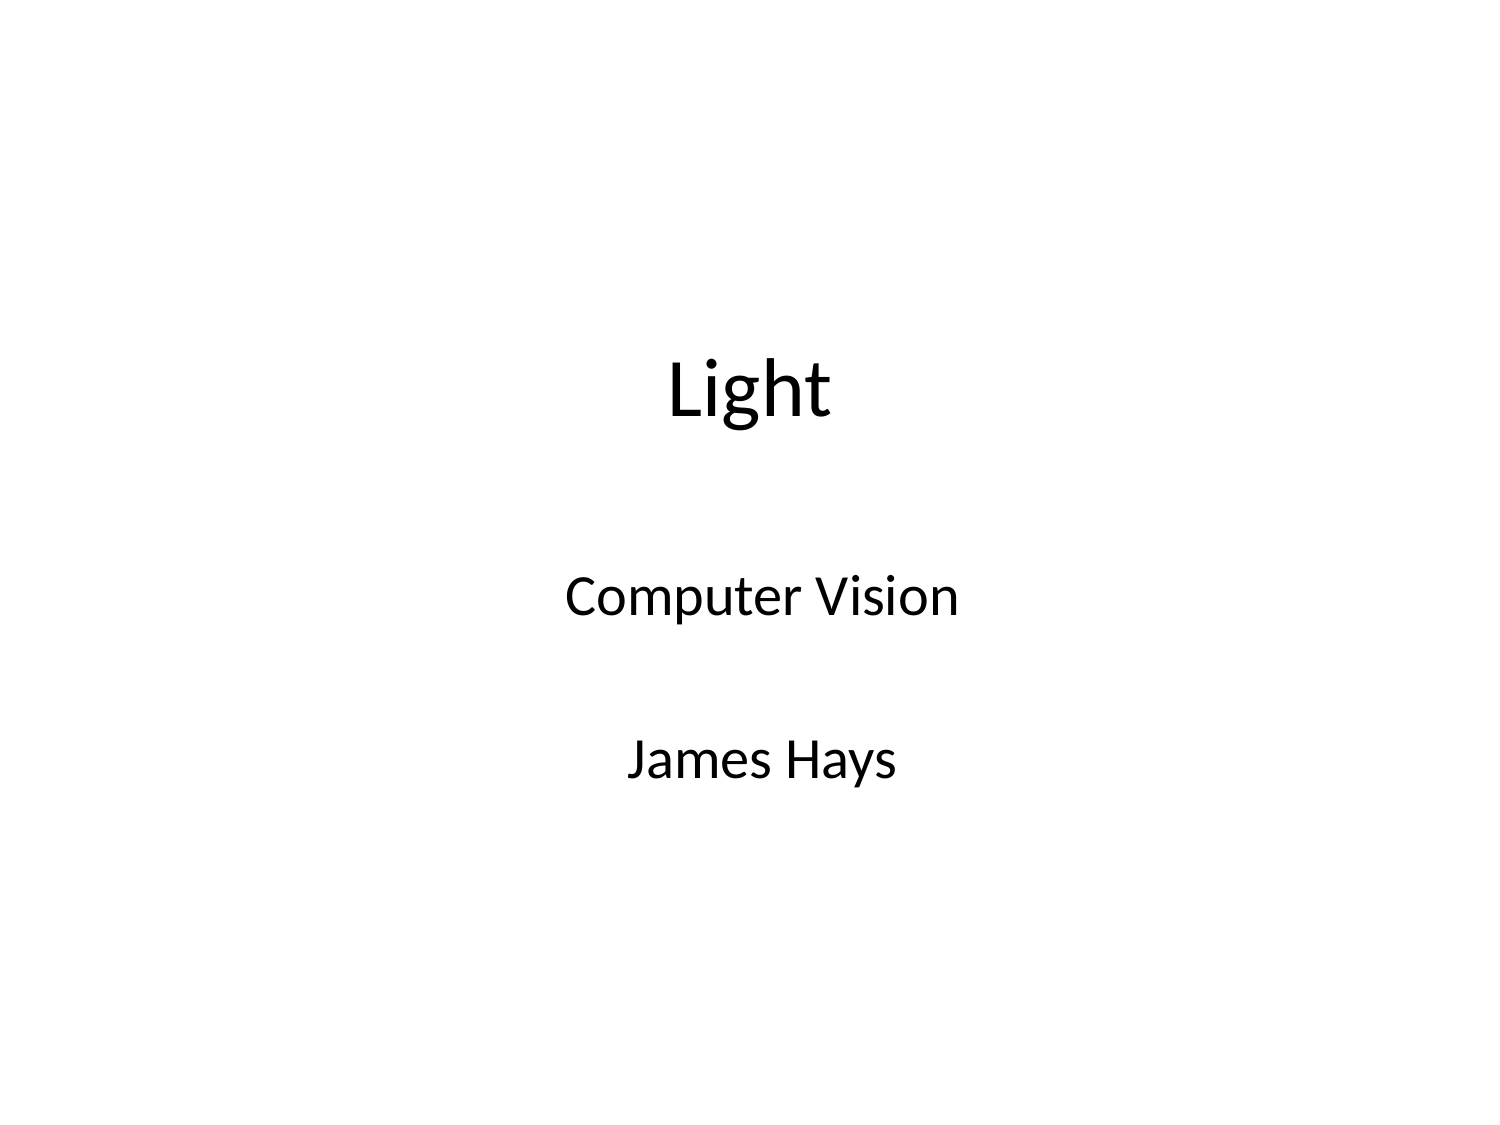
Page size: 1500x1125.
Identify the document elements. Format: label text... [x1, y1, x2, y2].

title Light [112, 262, 1388, 504]
subtitle Computer Vision James Hays [237, 549, 1288, 951]
